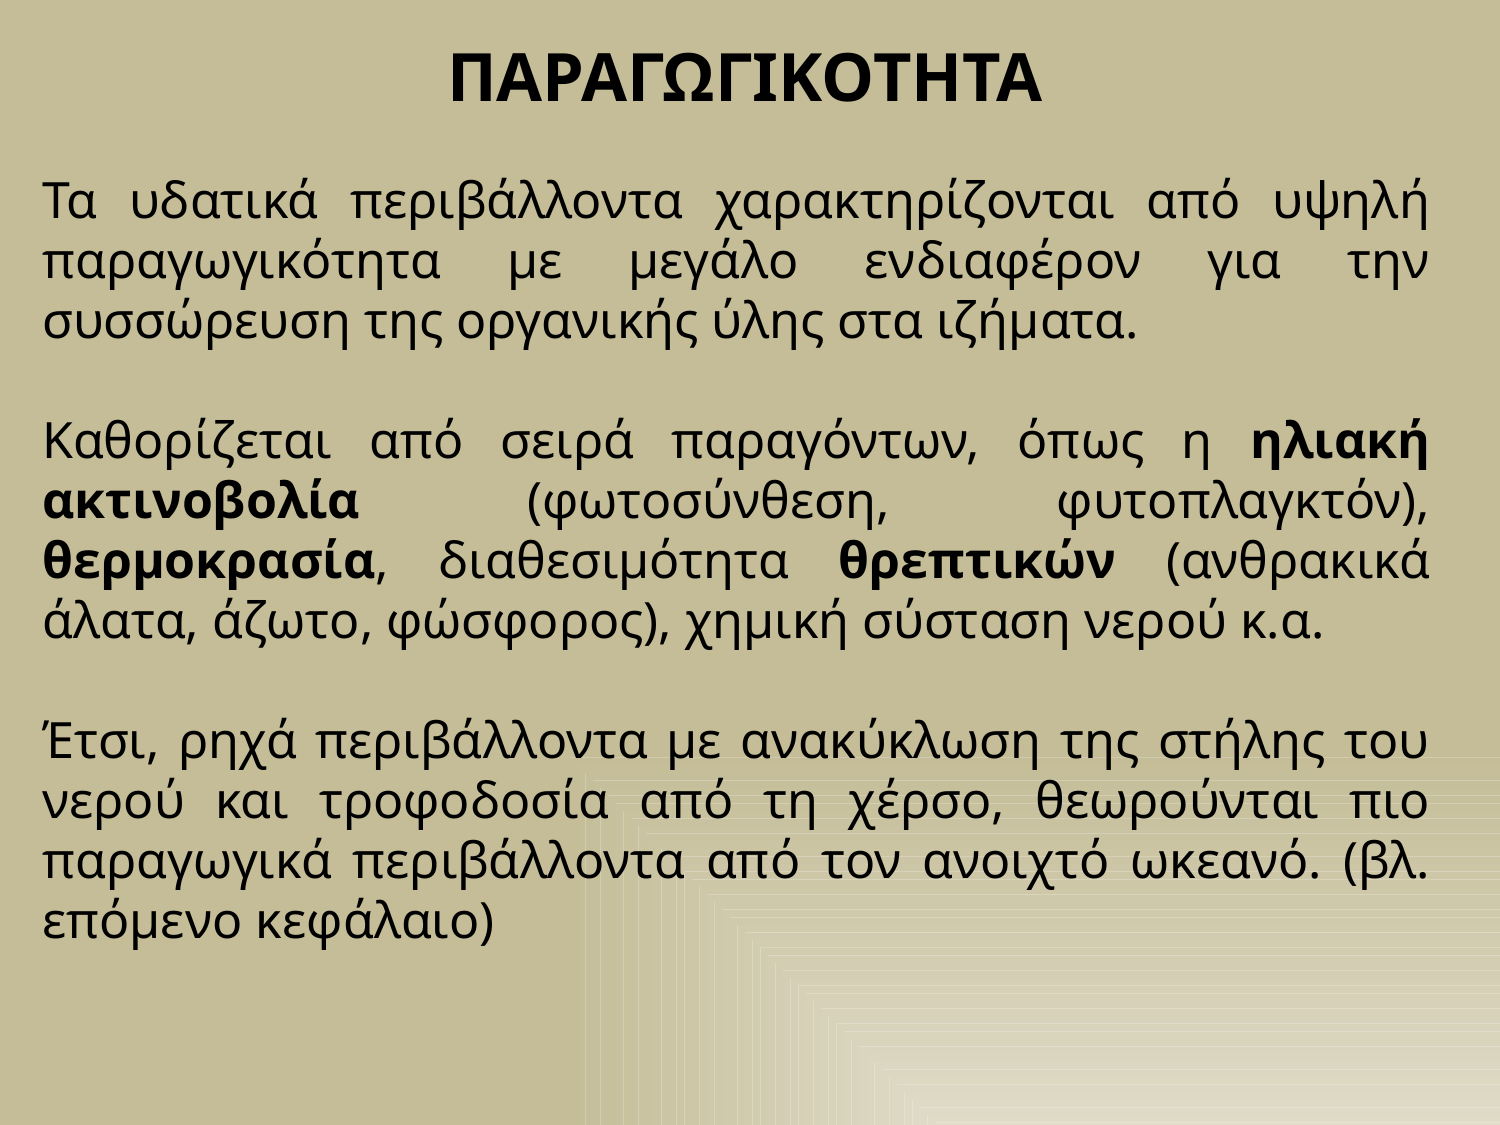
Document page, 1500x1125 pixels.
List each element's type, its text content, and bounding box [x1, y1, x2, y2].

text_box Τα υδατικά περιβάλλοντα χαρακτηρίζονται από υψηλή παραγωγικότητα με μεγάλο ενδιαφέρον για την συσσώρευση της οργανικής ύλης στα ιζήματα. Καθορίζεται από σειρά παραγόντων, όπως η ηλιακή ακτινοβολία (φωτοσύνθεση, φυτοπλαγκτόν), θερμοκρασία, διαθεσιμότητα θρεπτικών (ανθρακικά άλατα, άζωτο, φώσφορος), χημική σύσταση νερού κ.α. Έτσι, ρηχά περιβάλλοντα με ανακύκλωση της στήλης του νερού και τροφοδοσία από τη χέρσο, θεωρούνται πιο παραγωγικά περιβάλλοντα από τον ανοιχτό ωκεανό. (βλ. επόμενο κεφάλαιο) [27, 160, 1445, 1016]
text_box ΠΑΡΑΓΩΓΙΚΟΤΗΤΑ [147, 26, 1342, 122]
